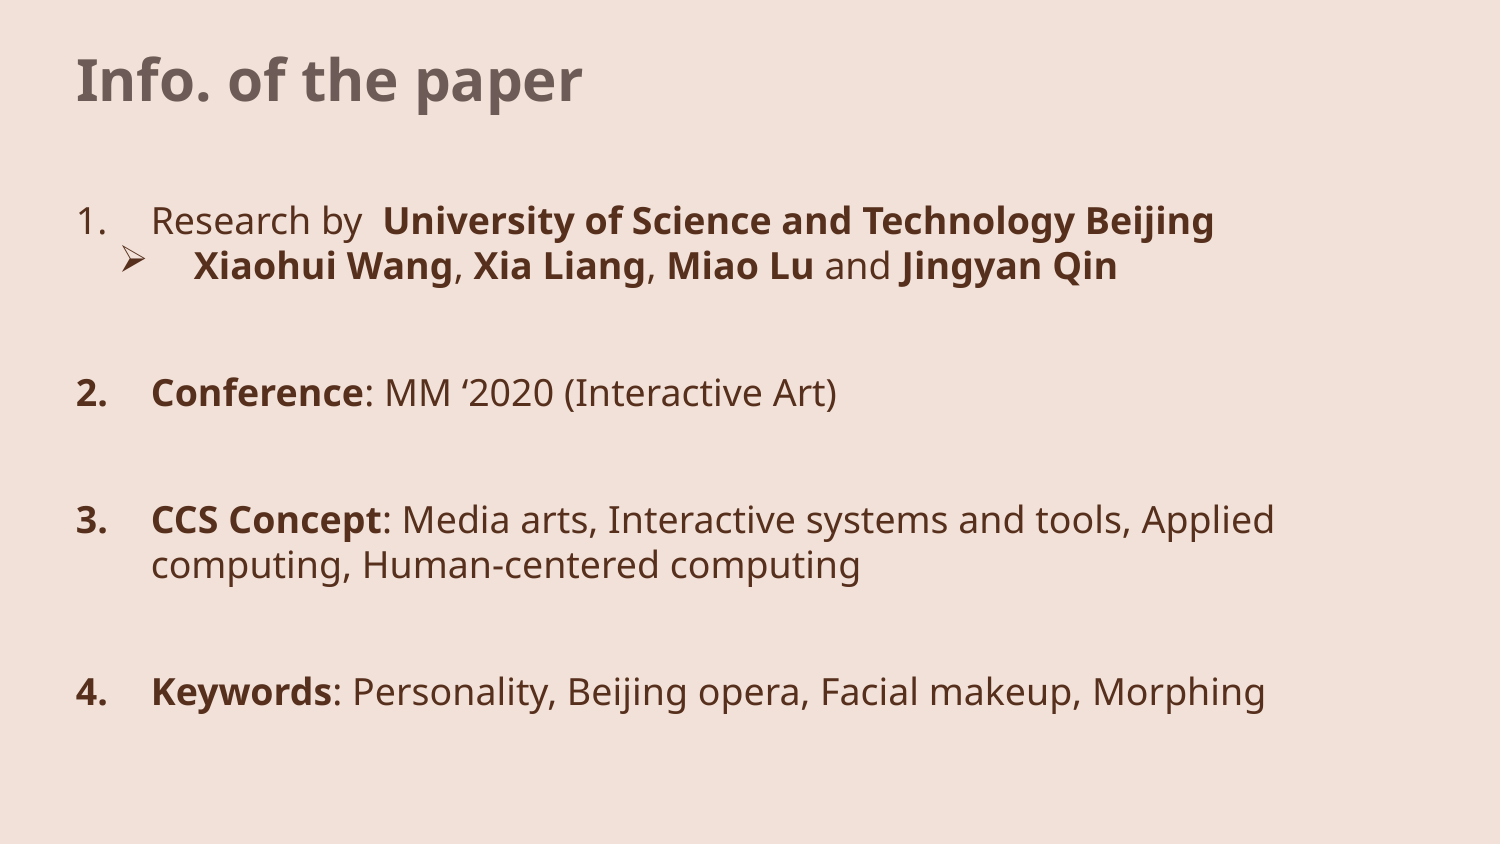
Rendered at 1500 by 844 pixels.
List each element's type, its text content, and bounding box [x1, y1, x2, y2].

text_box Research by University of Science and Technology Beijing Xiaohui Wang, Xia Liang, Miao Lu and Jingyan Qin [61, 189, 1439, 294]
text_box Keywords: Personality, Beijing opera, Facial makeup, Morphing [61, 661, 1439, 721]
title Info. of the paper [61, 28, 1325, 123]
text_box Conference: MM ‘2020 (Interactive Art) [61, 361, 1439, 422]
text_box CCS Concept: Media arts, Interactive systems and tools, Applied computing, Human-centered computing [61, 488, 1439, 594]
